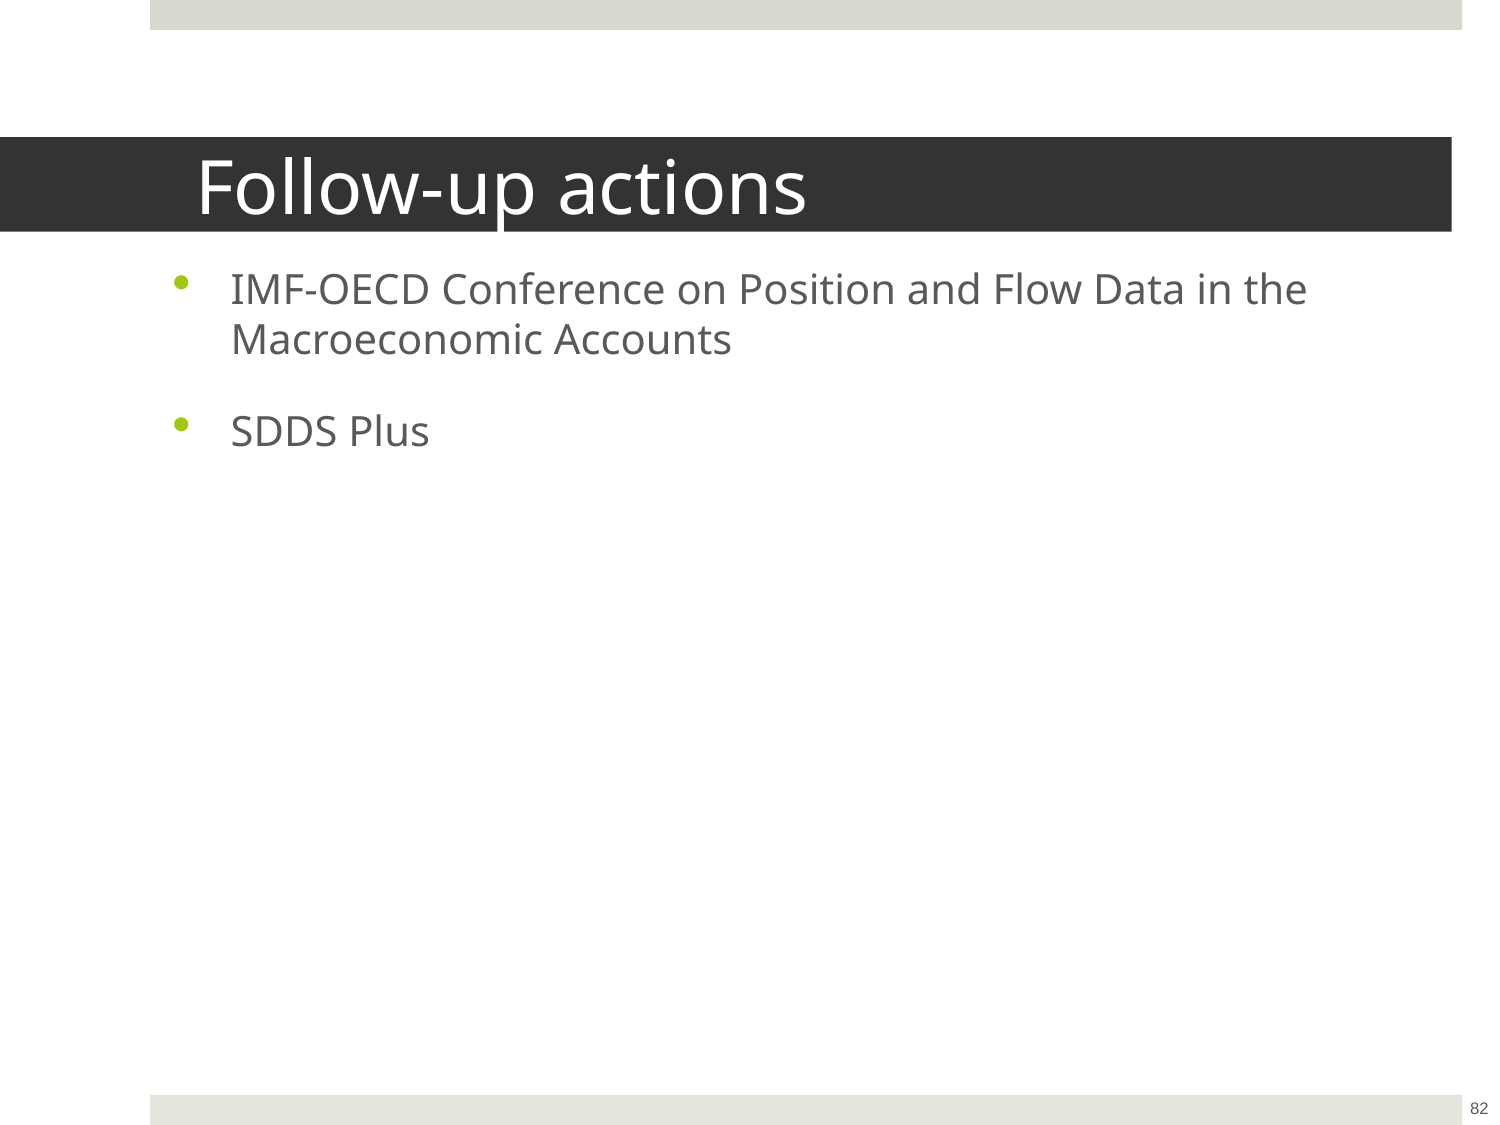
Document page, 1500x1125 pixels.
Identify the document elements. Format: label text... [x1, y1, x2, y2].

slide_number 82 [1441, 1077, 1500, 1125]
title Follow-up actions [0, 137, 1452, 232]
list IMF-OECD Conference on Position and Flow Data in the Macroeconomic Accounts SDDS Plus [159, 255, 1438, 1059]
